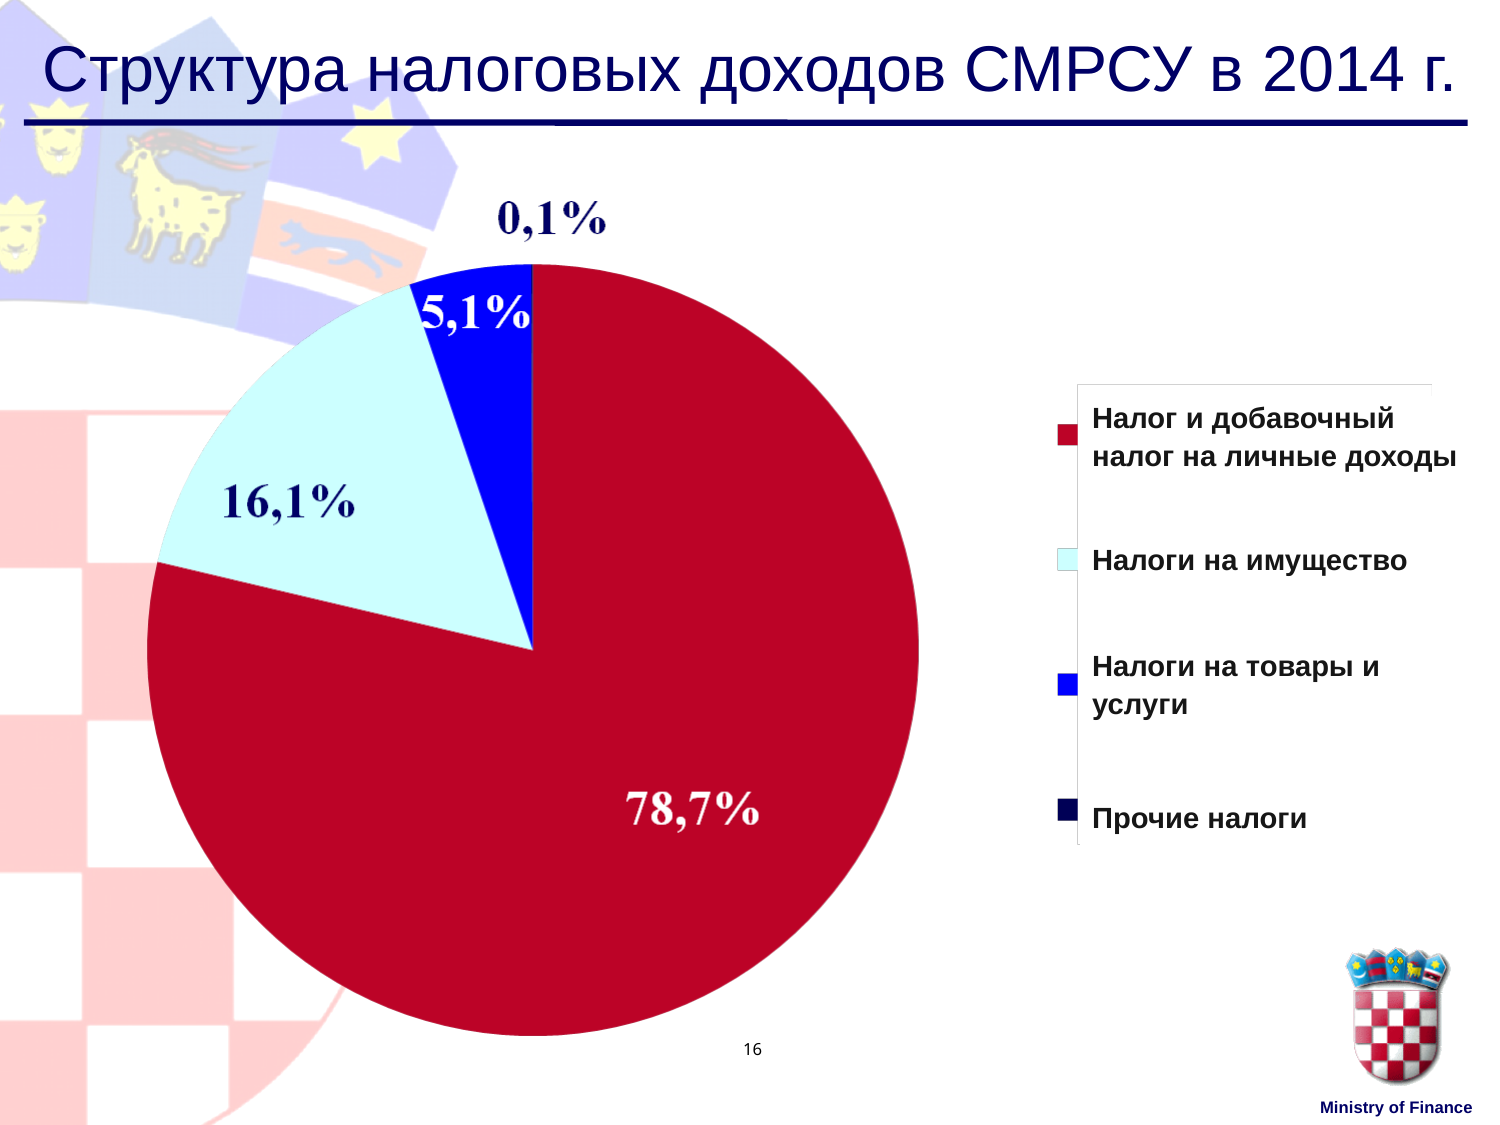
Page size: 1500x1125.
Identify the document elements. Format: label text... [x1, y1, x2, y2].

title Структура налоговых доходов СМРСУ в 2014 г. [0, 19, 1500, 126]
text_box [0, 174, 1476, 1125]
